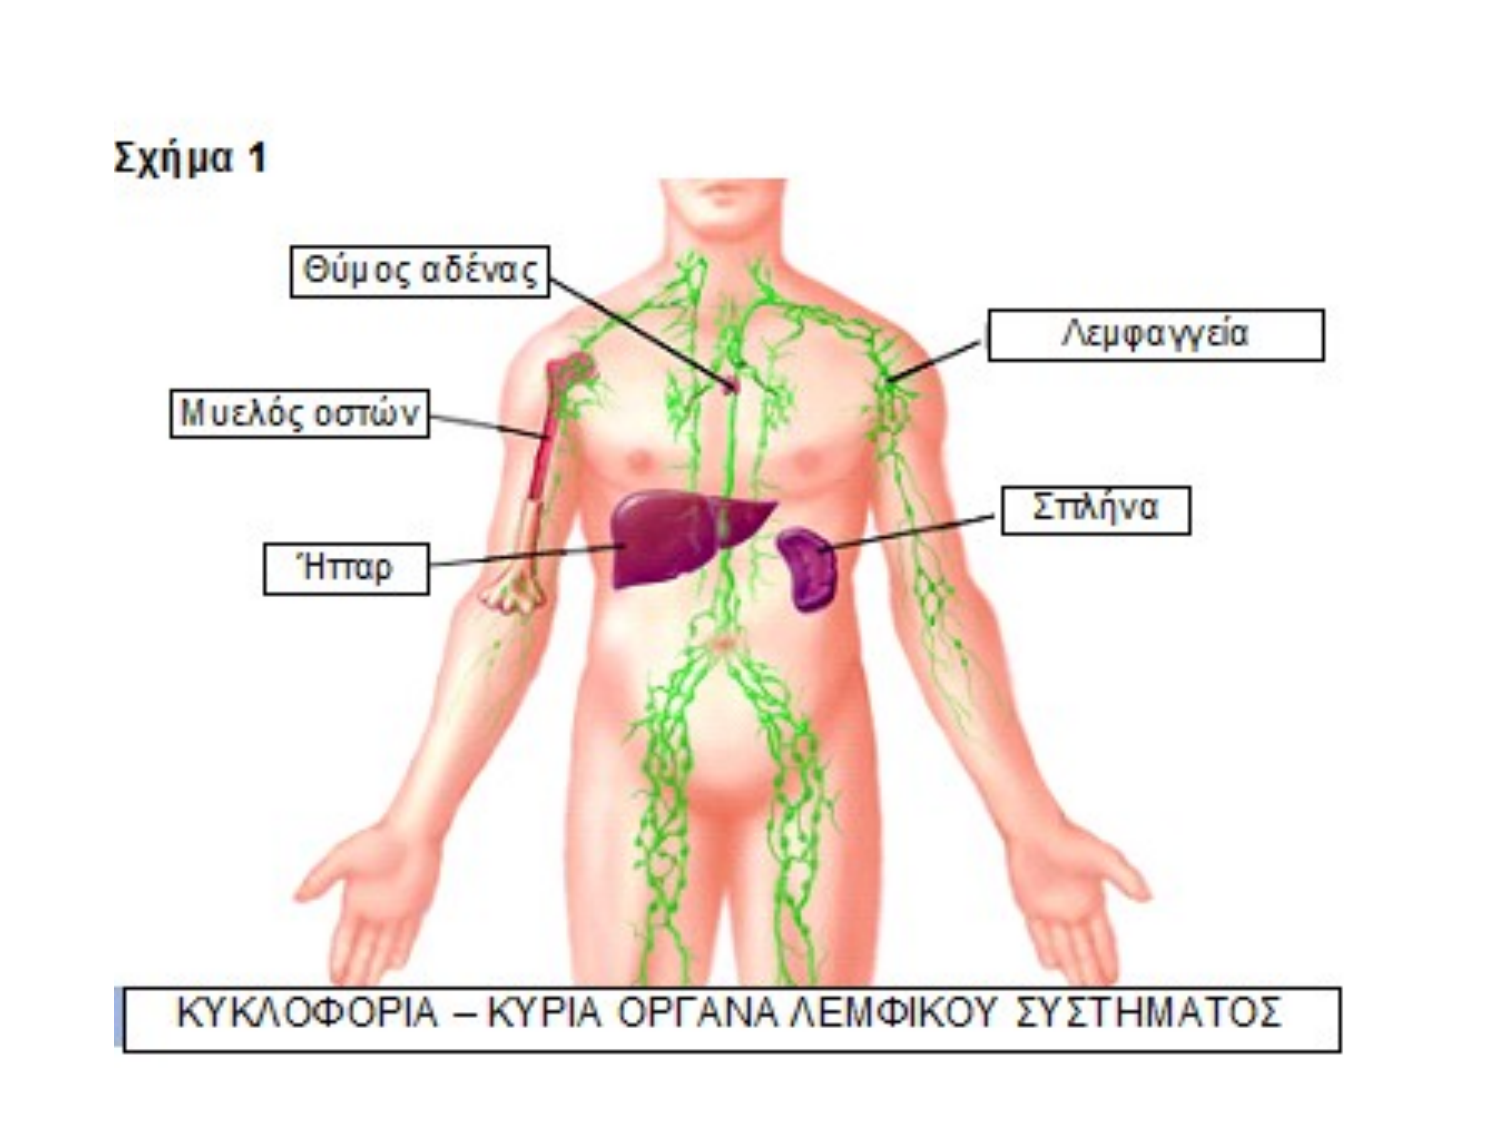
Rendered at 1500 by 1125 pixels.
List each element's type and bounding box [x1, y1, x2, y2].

list [114, 66, 1500, 1069]
